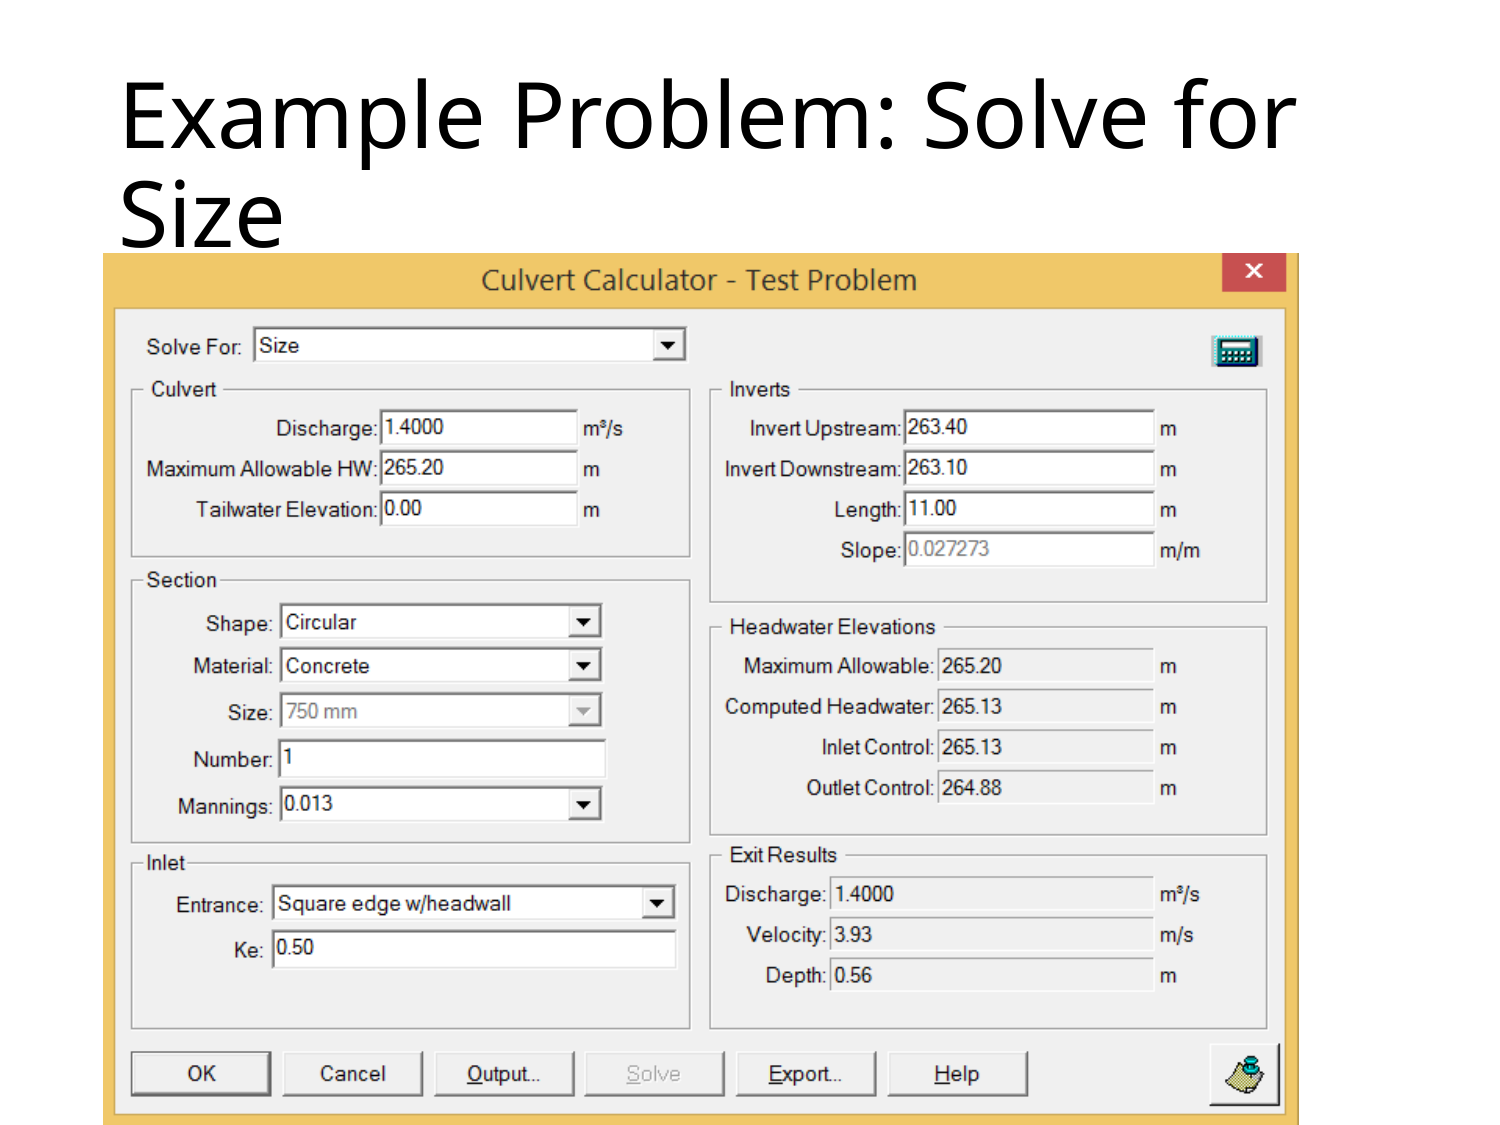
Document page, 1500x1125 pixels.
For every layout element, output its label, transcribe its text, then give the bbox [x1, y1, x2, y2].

picture [103, 253, 1299, 1125]
title Example Problem: Solve for Size [103, 59, 1397, 278]
